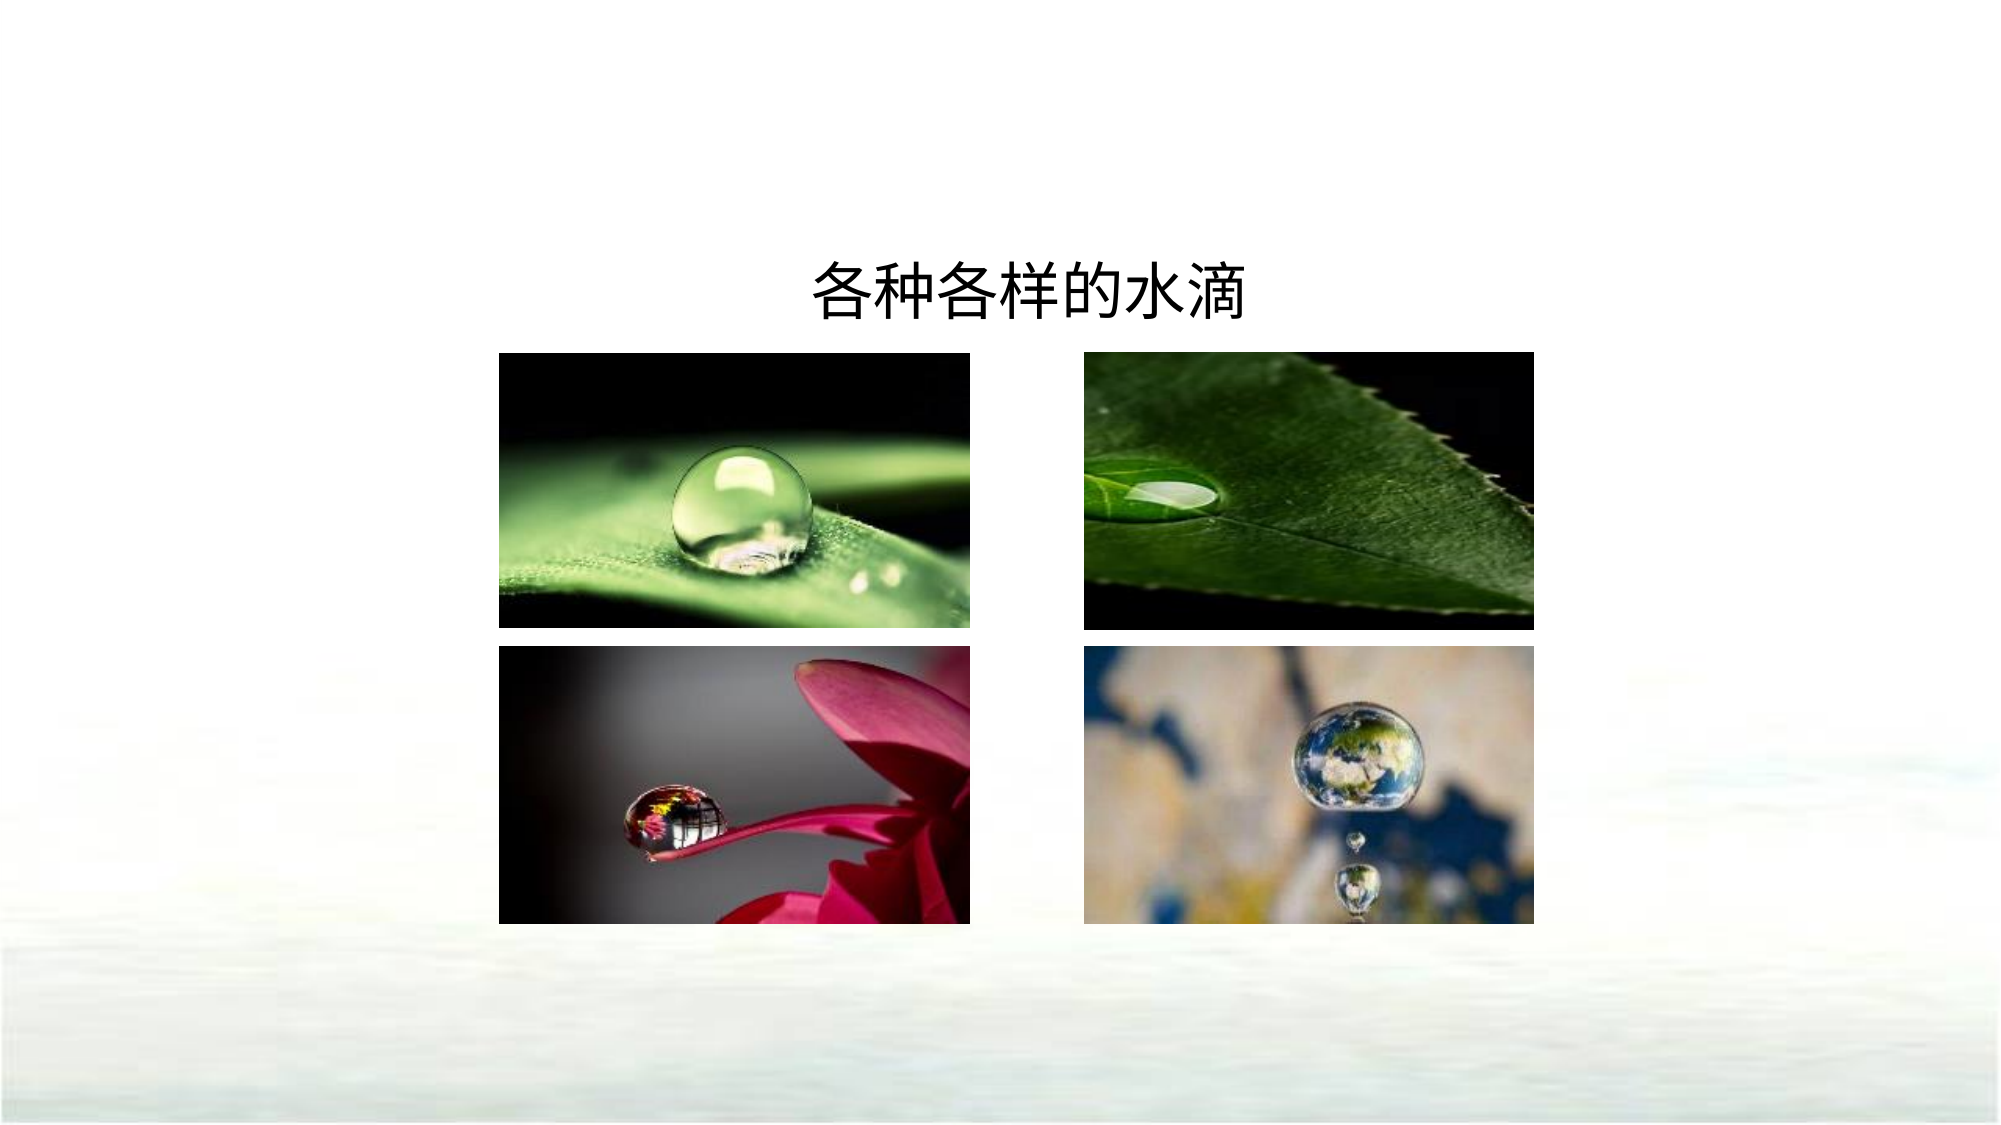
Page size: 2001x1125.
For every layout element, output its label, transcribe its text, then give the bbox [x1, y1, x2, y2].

picture [0, 0, 2001, 1125]
text_box 各种各样的水滴 [574, 244, 1486, 334]
